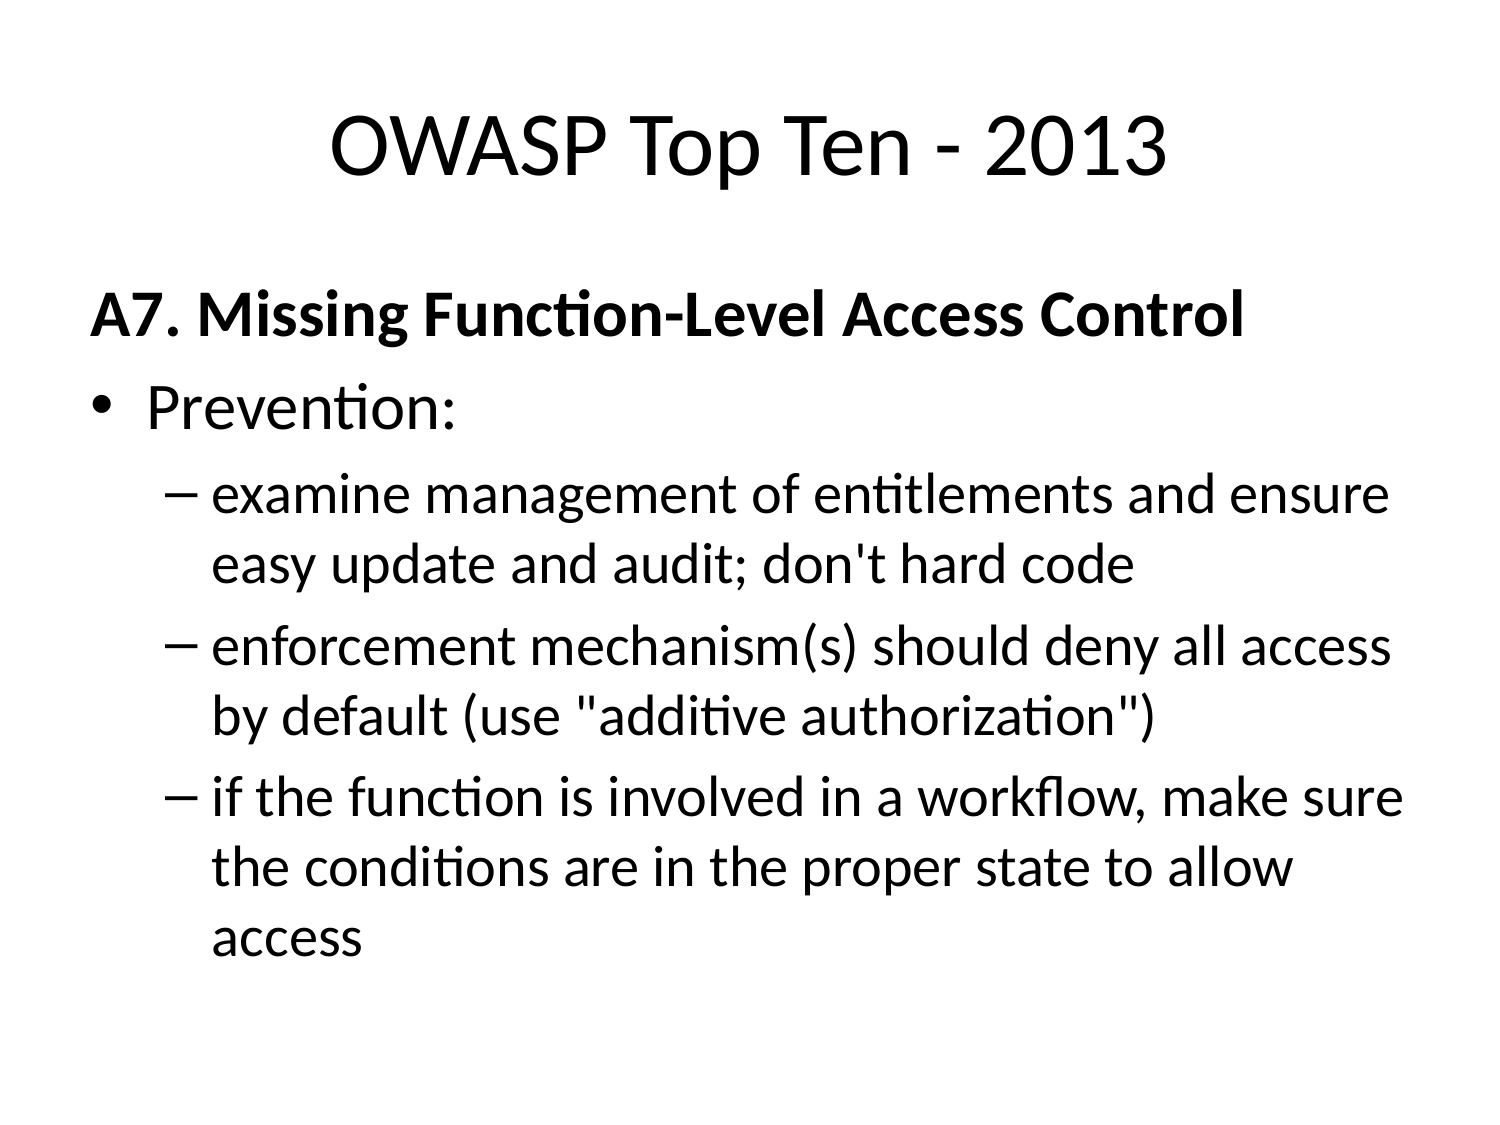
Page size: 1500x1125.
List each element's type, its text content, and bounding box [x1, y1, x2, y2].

title OWASP Top Ten - 2013 [75, 45, 1425, 233]
list A7. Missing Function-Level Access Control Prevention: examine management of entitlements and ensure easy update and audit; don't hard code enforcement mechanism(s) should deny all access by default (use "additive authorization") if the function is involved in a workflow, make sure the conditions are in the proper state to allow access [75, 262, 1425, 1005]
